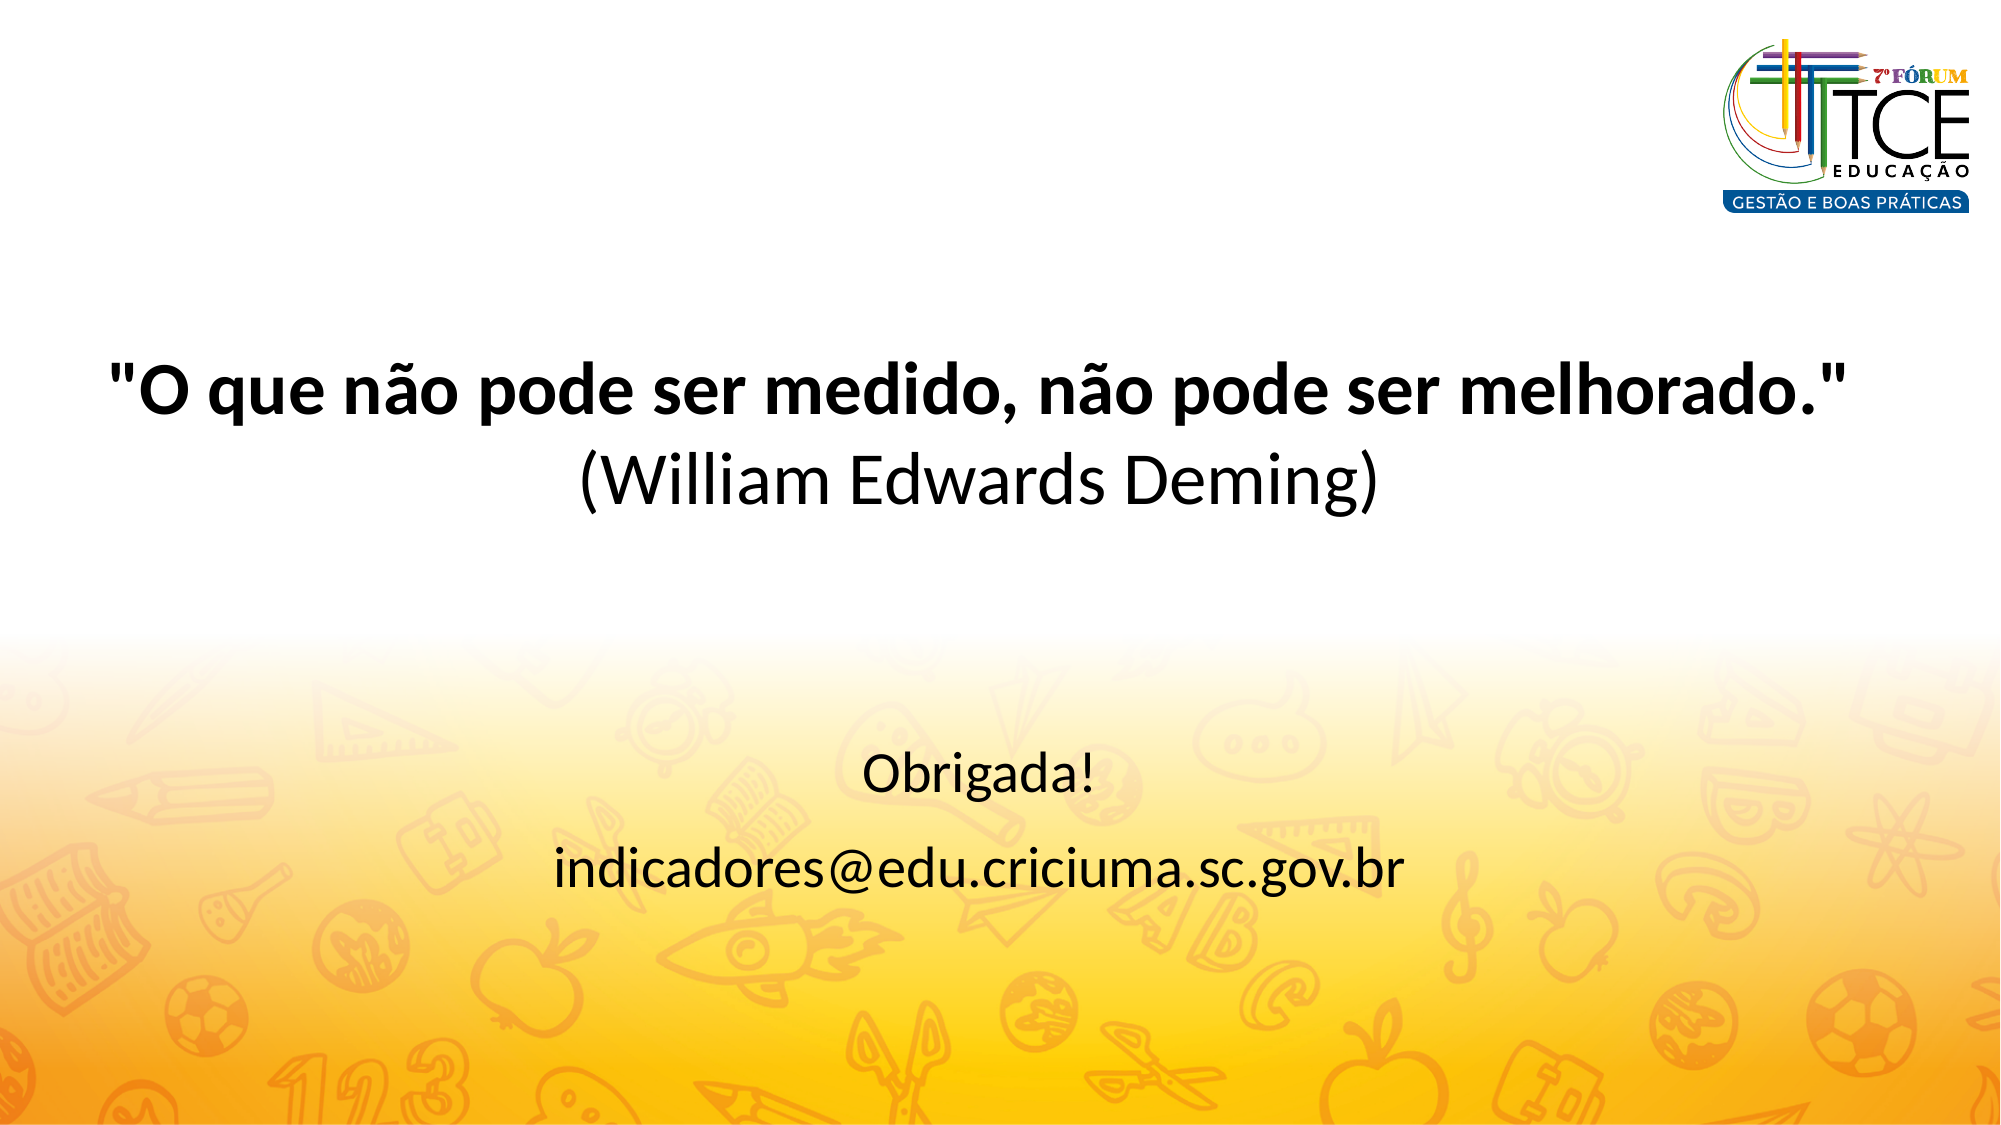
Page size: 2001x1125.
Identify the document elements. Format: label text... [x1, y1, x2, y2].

text_box "O que não pode ser medido, não pode ser melhorado." (William Edwards Deming) Obrigada! indicadores@edu.criciuma.sc.gov.br [22, 331, 1937, 907]
picture [0, 0, 2001, 1125]
